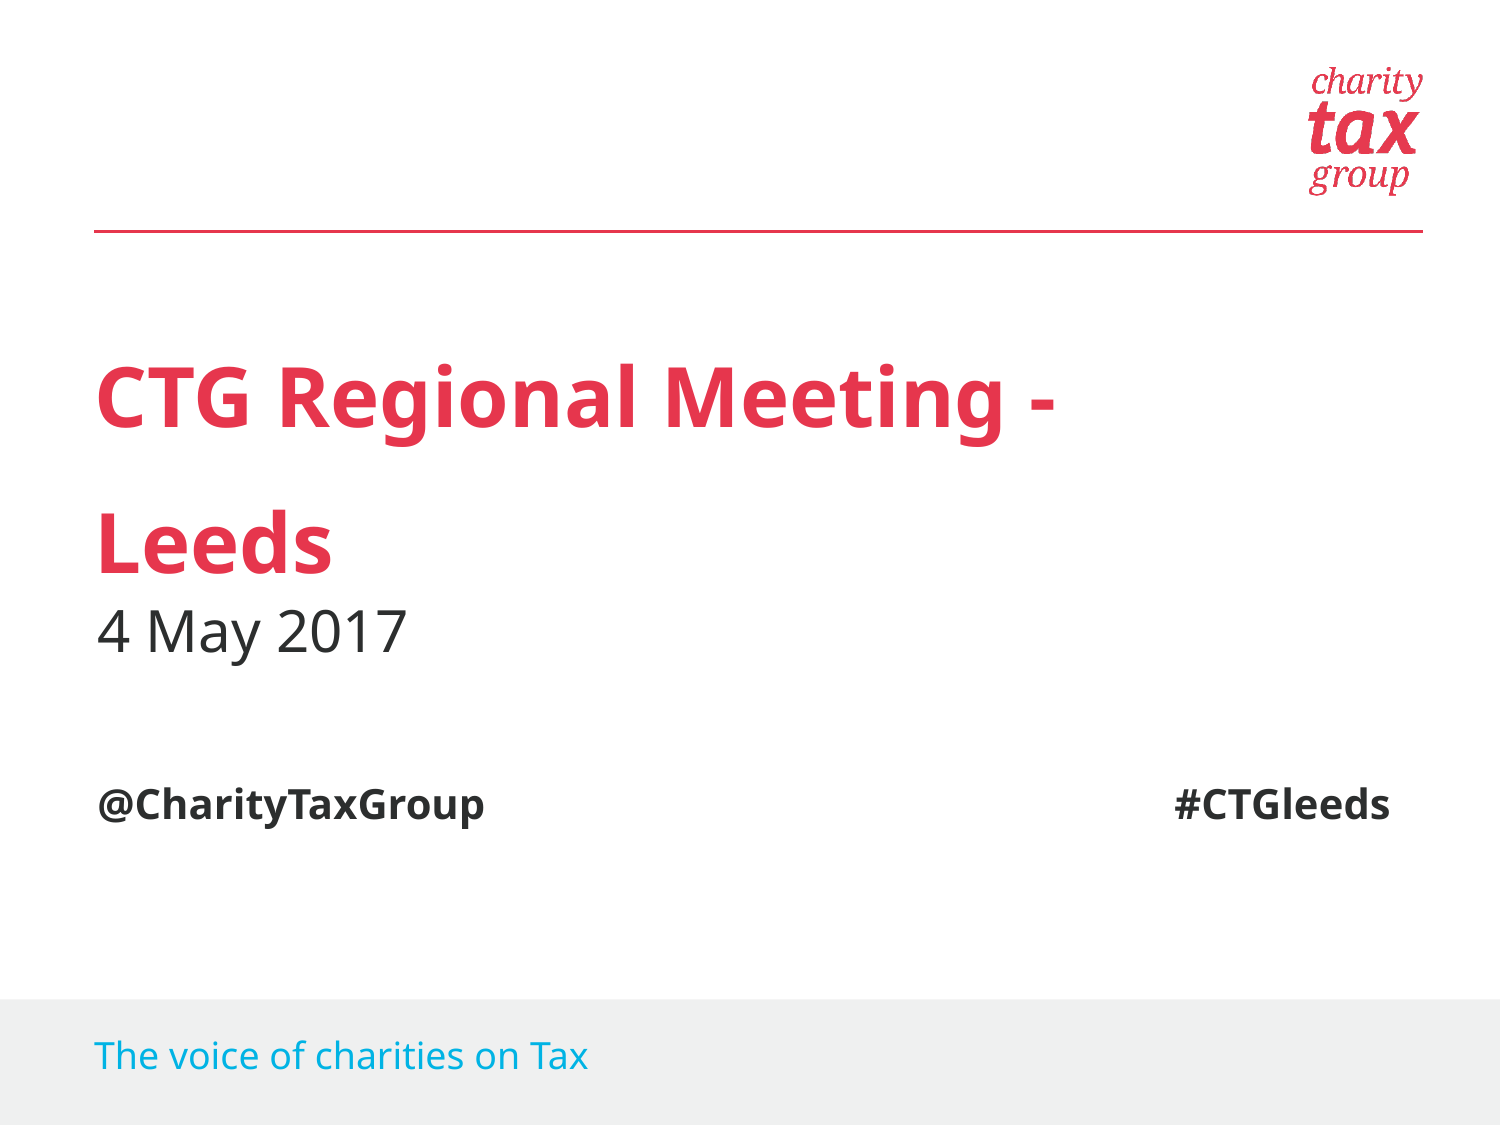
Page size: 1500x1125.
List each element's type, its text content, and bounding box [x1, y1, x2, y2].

text_box #CTGleeds [998, 770, 1406, 841]
list 4 May 2017 [82, 586, 1258, 658]
subtitle CTG Regional Meeting - Leeds [79, 302, 1294, 598]
text_box @CharityTaxGroup [82, 770, 502, 847]
picture [1307, 65, 1423, 197]
footer The voice of charities on Tax [79, 1024, 656, 1103]
